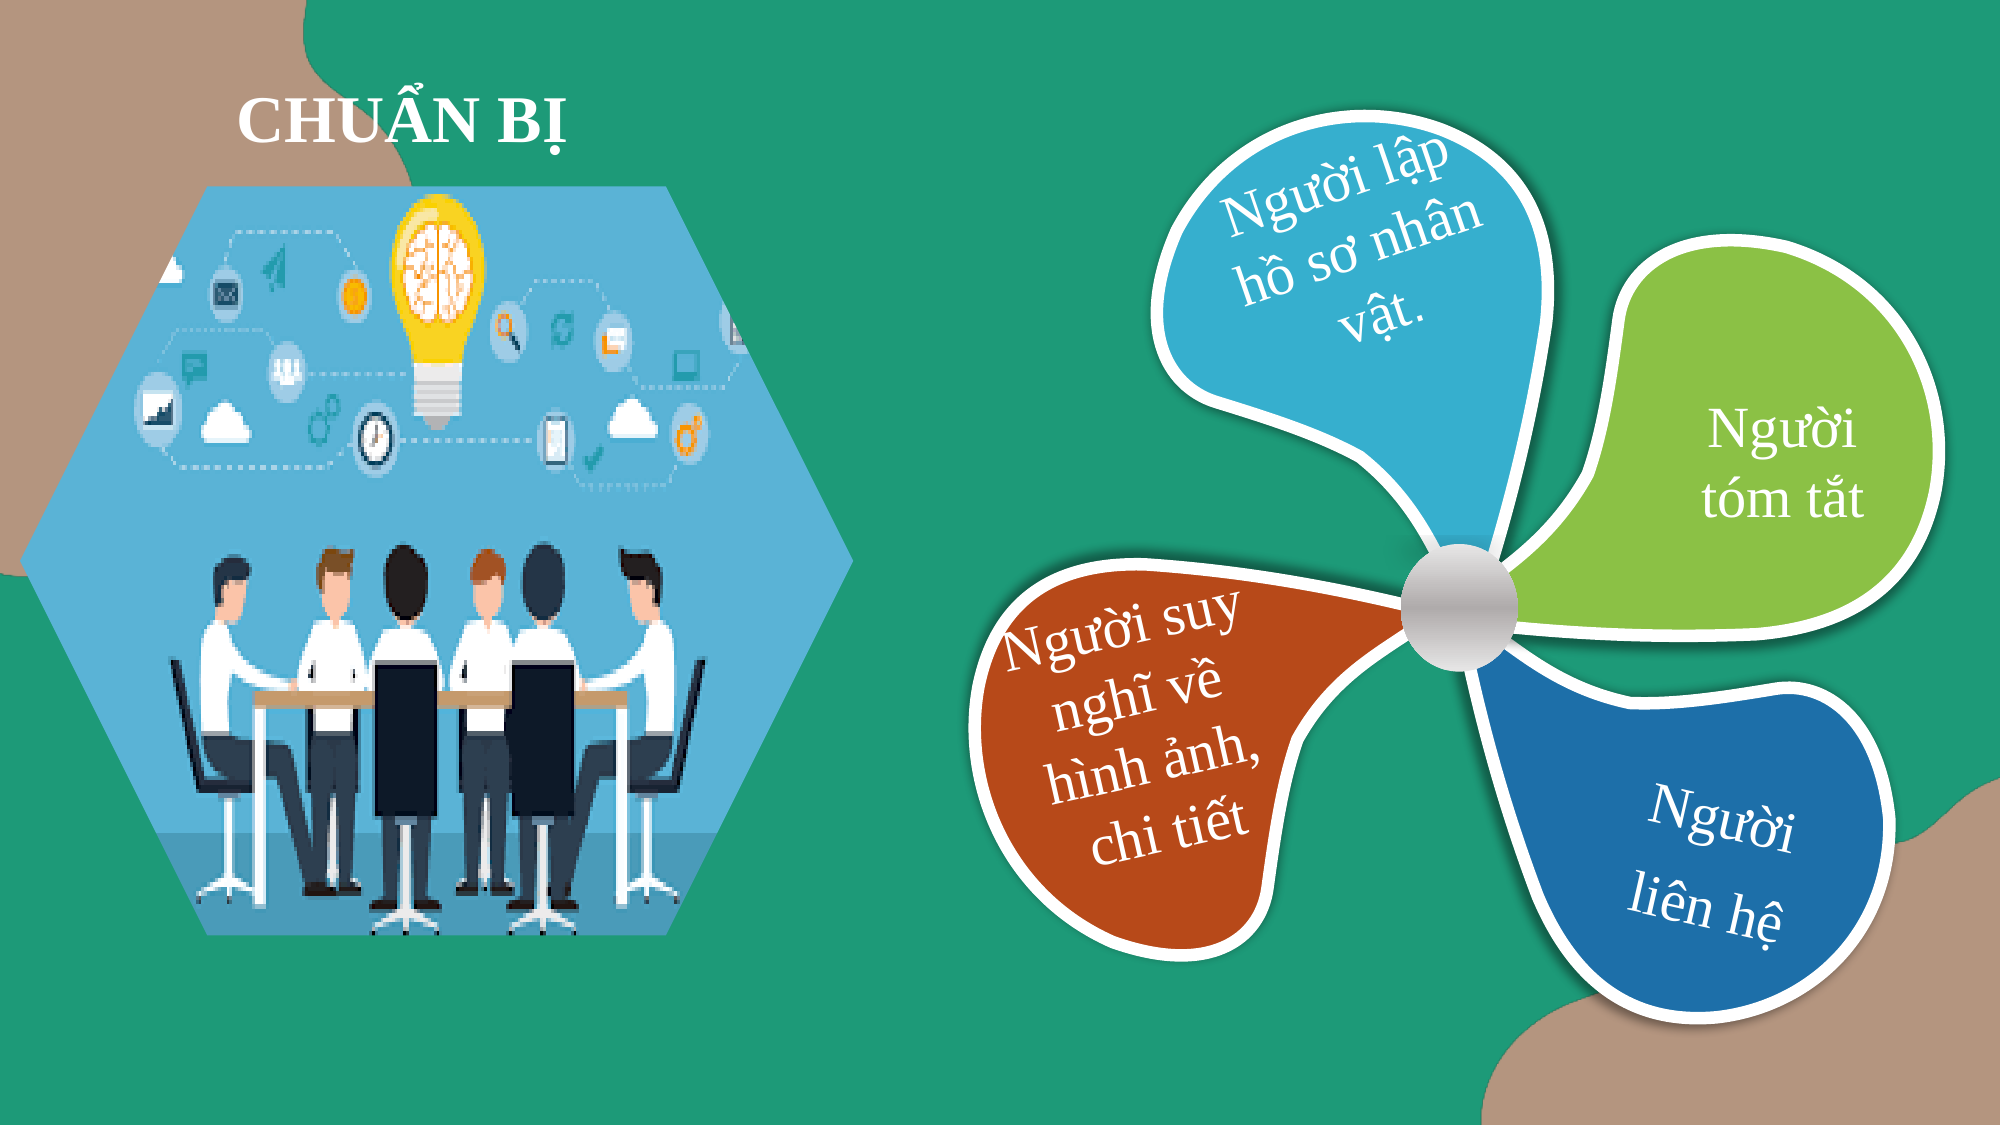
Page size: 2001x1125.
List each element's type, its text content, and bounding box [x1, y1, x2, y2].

picture [1554, 746, 2000, 1125]
text_box CHUẨN BỊ [388, 68, 652, 163]
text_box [973, 113, 1948, 969]
picture [0, 0, 854, 936]
